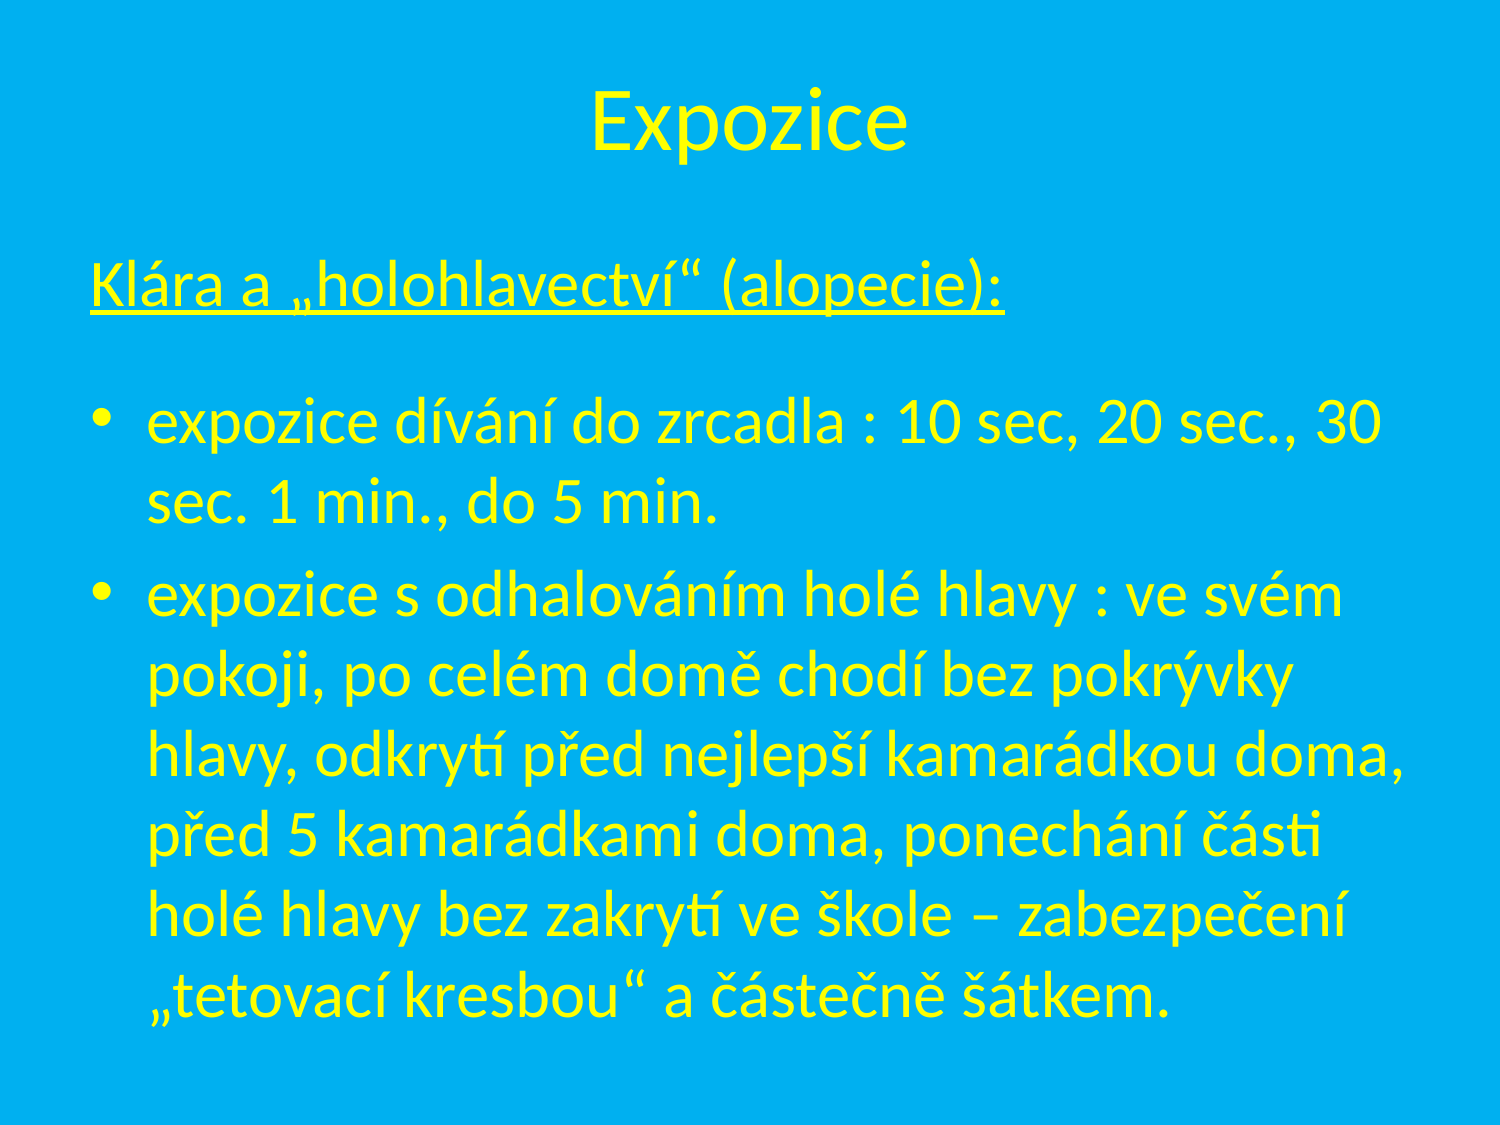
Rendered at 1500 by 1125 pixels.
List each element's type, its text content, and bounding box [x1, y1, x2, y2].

title Expozice [75, 30, 1425, 197]
list Klára a „holohlavectví“ (alopecie): expozice dívání do zrcadla : 10 sec, 20 sec., 30 sec. 1 min., do 5 min. expozice s odhalováním holé hlavy : ve svém pokoji, po celém domě chodí bez pokrývky hlavy, odkrytí před nejlepší kamarádkou doma, před 5 kamarádkami doma, ponechání části holé hlavy bez zakrytí ve škole – zabezpečení „tetovací kresbou“ a částečně šátkem. [75, 231, 1425, 1059]
